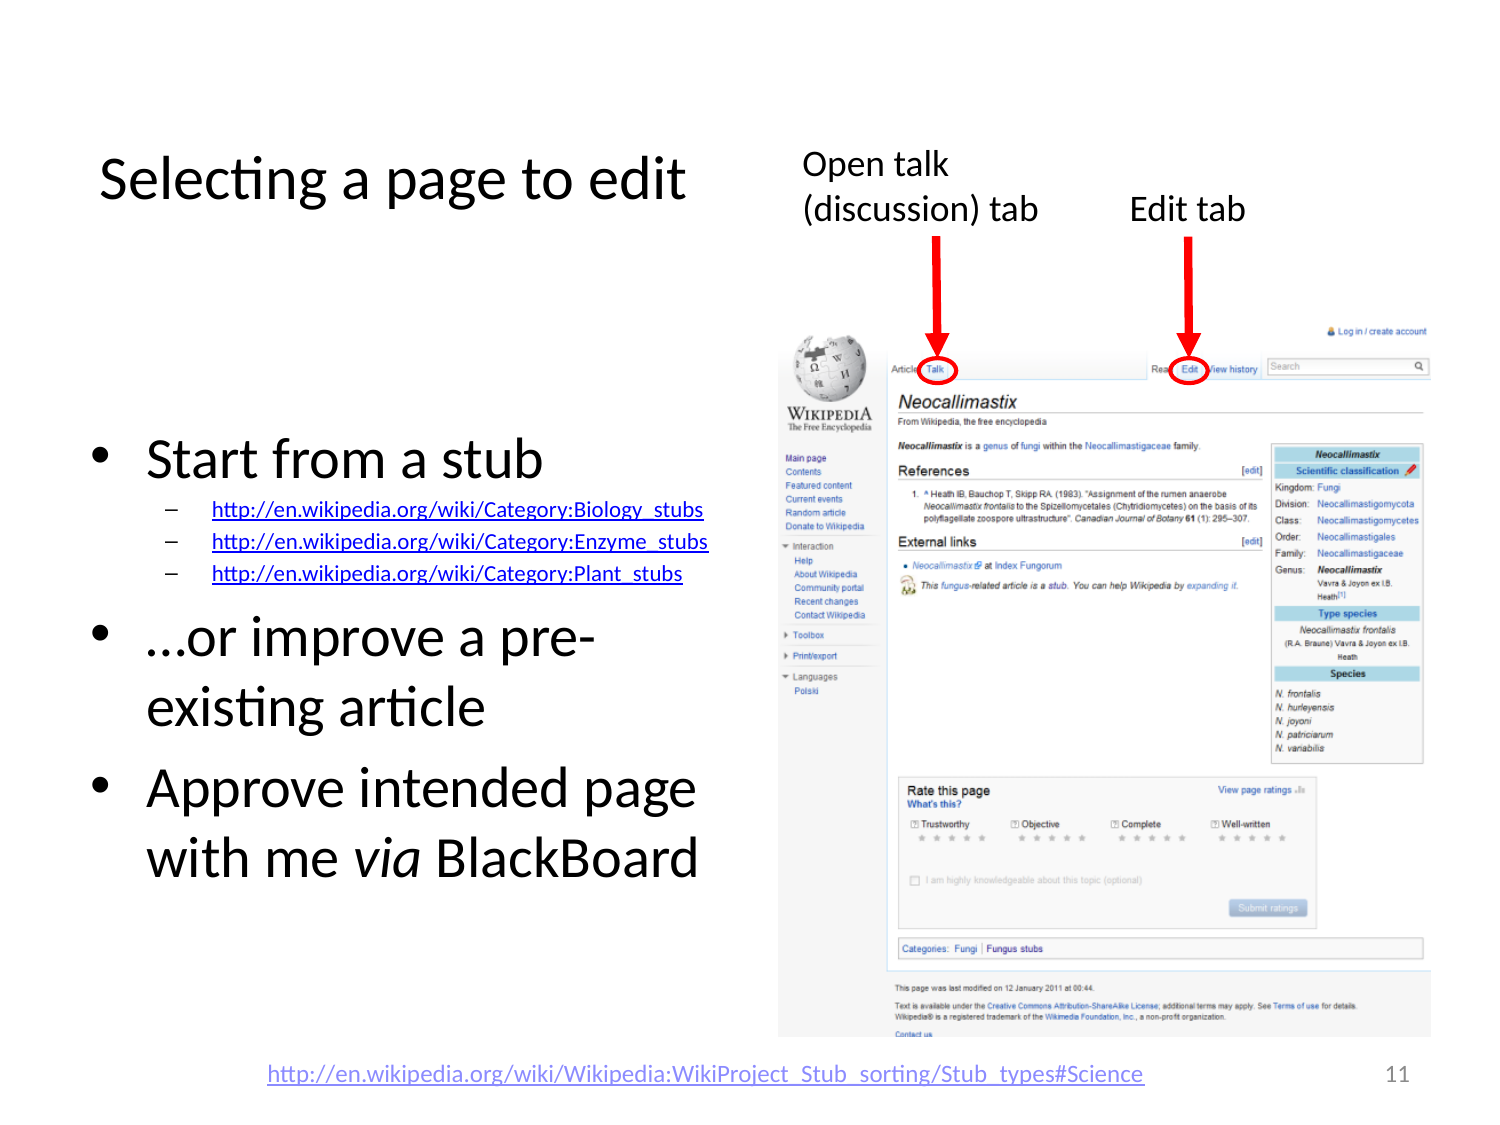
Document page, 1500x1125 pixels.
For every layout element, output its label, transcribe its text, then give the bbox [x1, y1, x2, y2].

list Start from a stub http://en.wikipedia.org/wiki/Category:Biology_stubs http://en.wikipedia.org/wiki/Category:Enzyme_stubs http://en.wikipedia.org/wiki/Category:Plant_stubs …or improve a pre-existing article Approve intended page with me via BlackBoard [75, 412, 738, 1005]
footer http://en.wikipedia.org/wiki/Wikipedia:WikiProject_Stub_sorting/Stub_types#Science [62, 1042, 1074, 1103]
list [777, 324, 1432, 1038]
text_box Edit tab [1114, 176, 1262, 237]
title Selecting a page to edit [75, 115, 713, 234]
text_box Open talk (discussion) tab [787, 131, 1085, 237]
slide_number 11 [1074, 1046, 1425, 1103]
